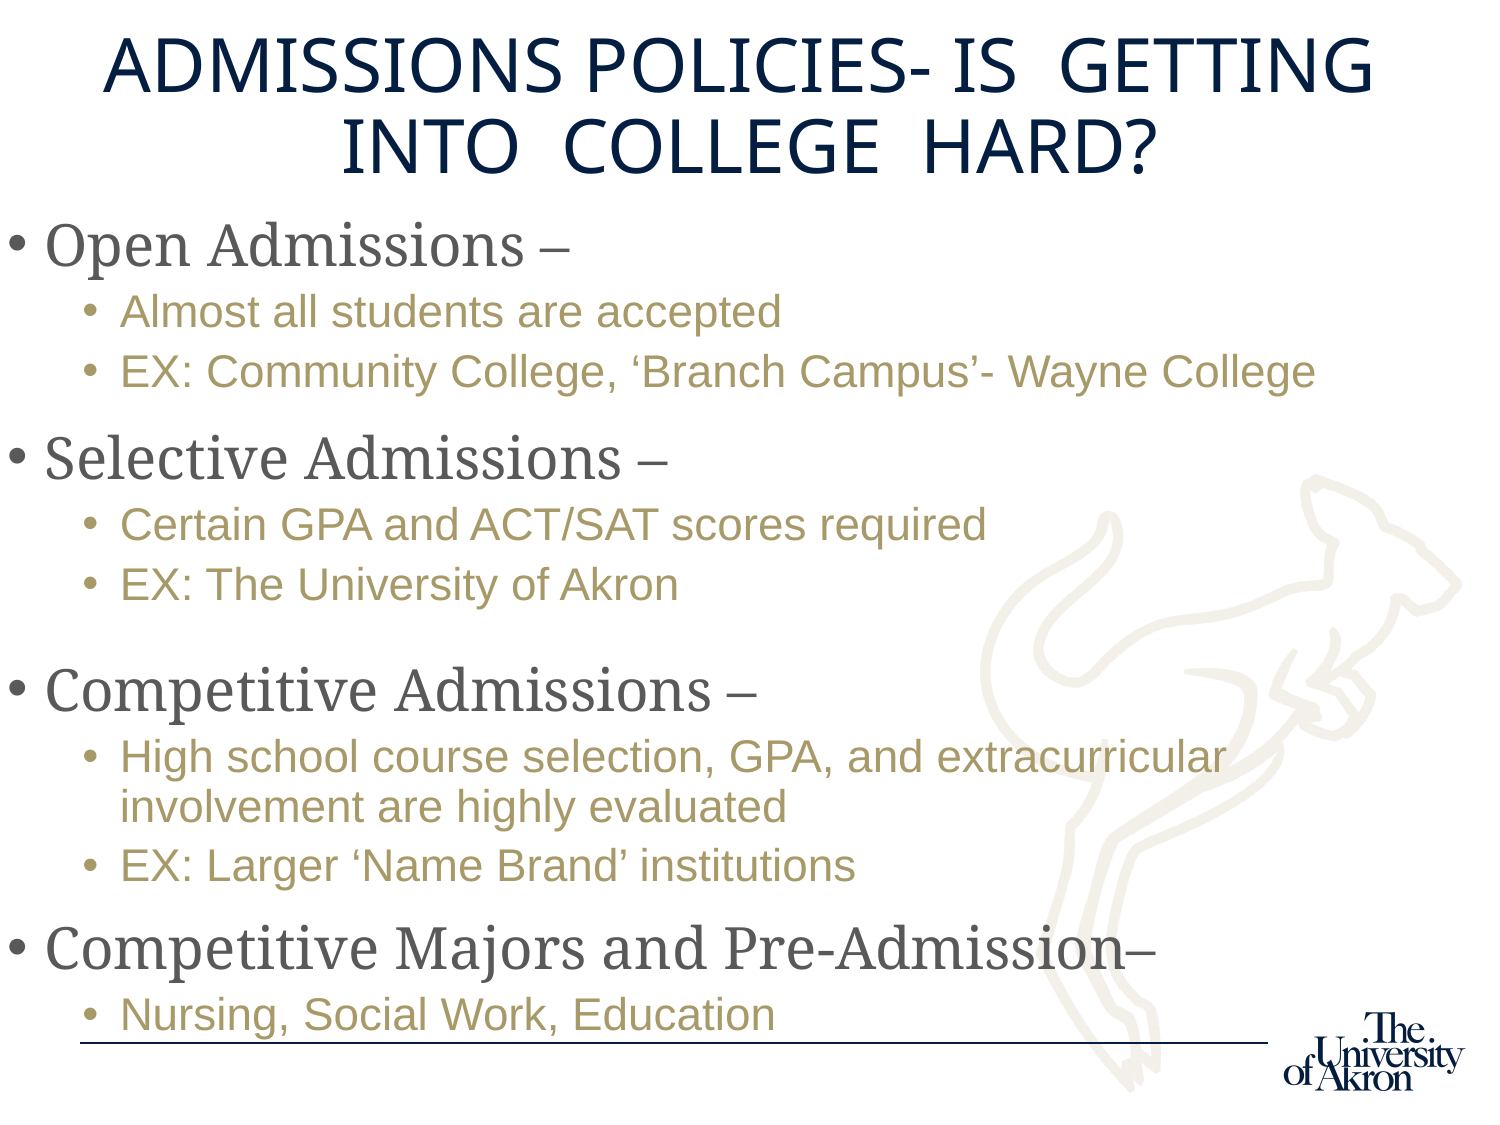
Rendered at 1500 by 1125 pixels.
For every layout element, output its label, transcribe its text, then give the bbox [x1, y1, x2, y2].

list Open Admissions – Almost all students are accepted EX: Community College, ‘Branch Campus’- Wayne College [0, 200, 1493, 432]
text_box Selective Admissions – Certain GPA and ACT/SAT scores required EX: The University of Akron [0, 413, 1478, 645]
text_box Competitive Majors and Pre-Admission– Nursing, Social Work, Education [0, 927, 1478, 1125]
title Admissions policies- Is Getting into College Hard? [0, 0, 1500, 218]
text_box Competitive Admissions – High school course selection, GPA, and extracurricular involvement are highly evaluated EX: Larger ‘Name Brand’ institutions [0, 645, 1500, 927]
